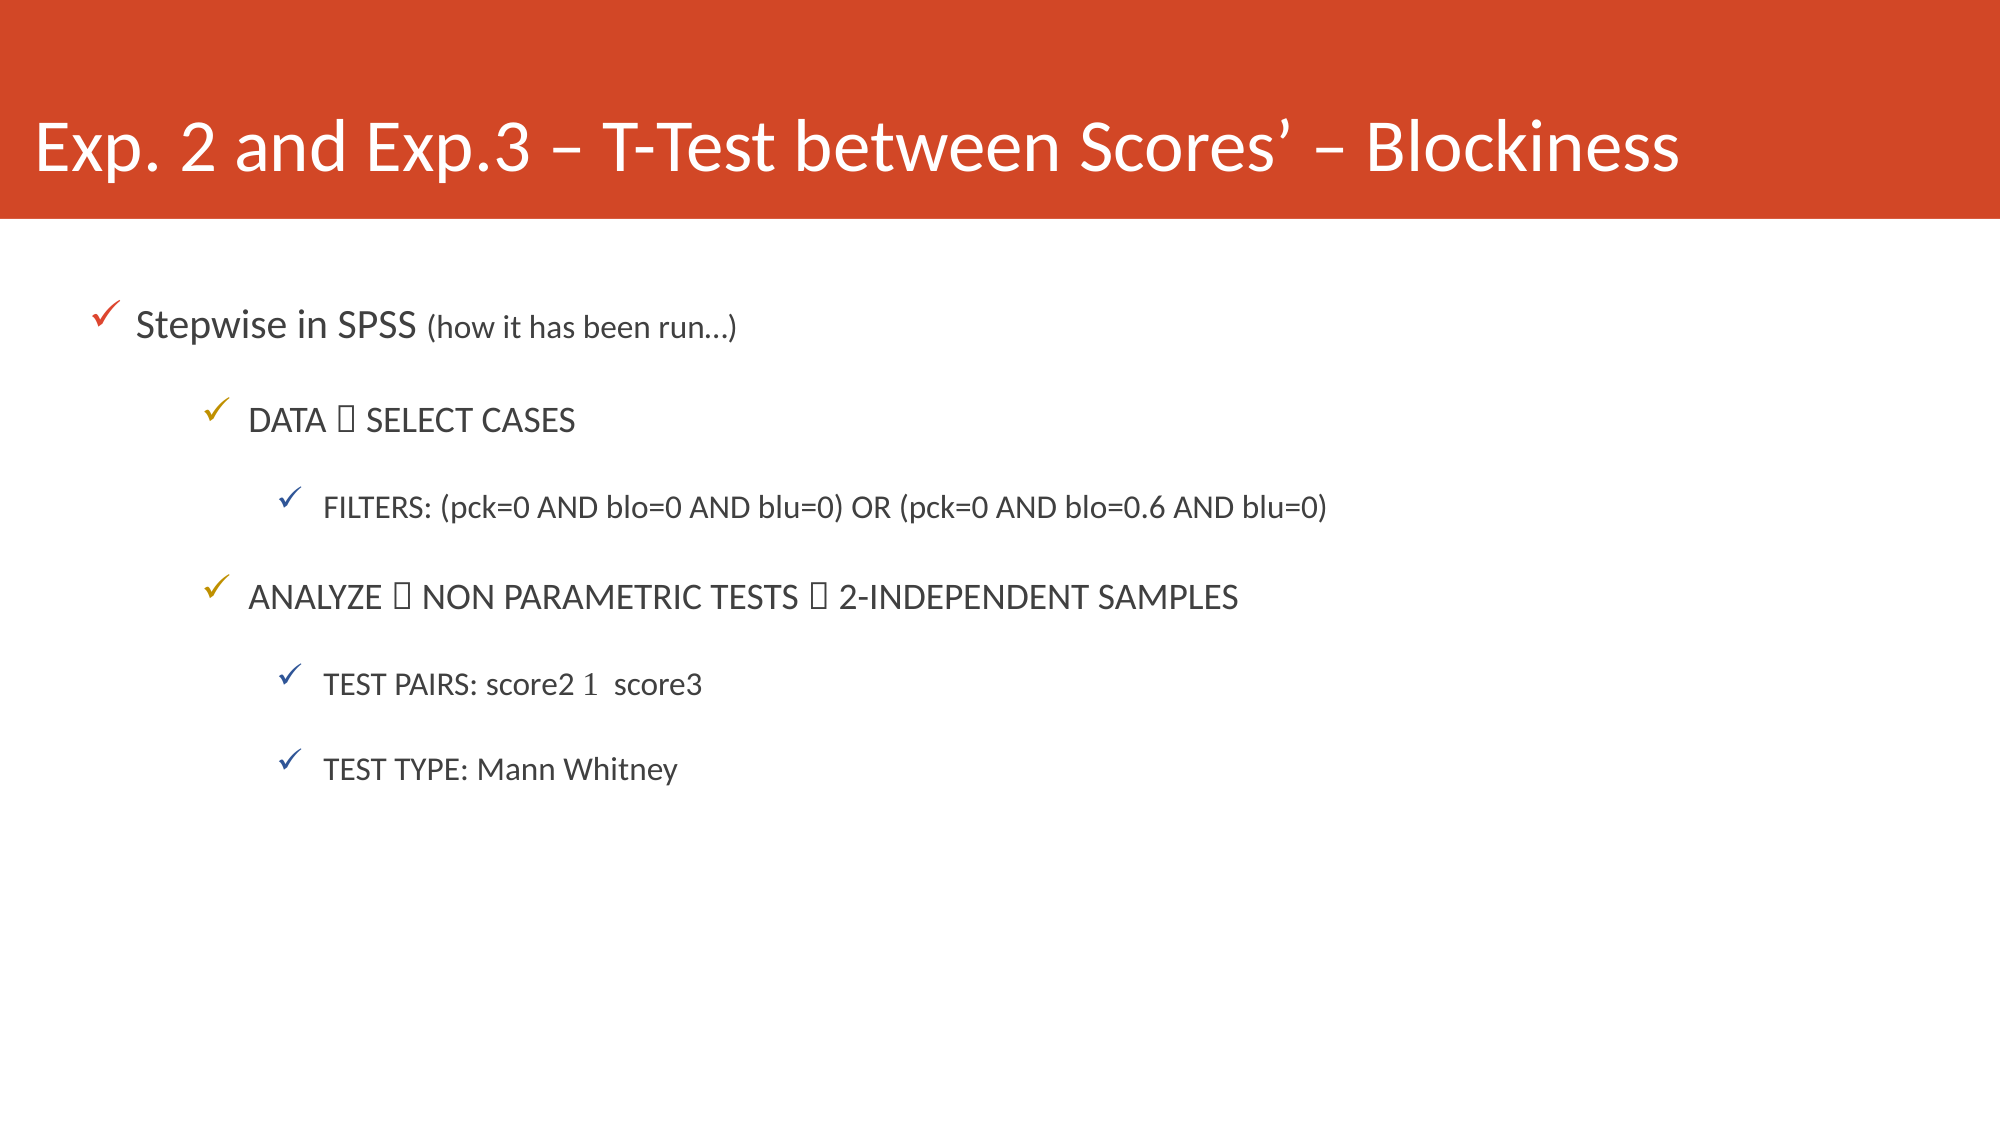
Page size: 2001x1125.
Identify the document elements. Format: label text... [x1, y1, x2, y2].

list Stepwise in SPSS (how it has been run…) DATA  SELECT CASES FILTERS: (pck=0 AND blo=0 AND blu=0) OR (pck=0 AND blo=0.6 AND blu=0) ANALYZE  NON PARAMETRIC TESTS  2-INDEPENDENT SAMPLES TEST PAIRS: score2  score3 TEST TYPE: Mann Whitney [73, 264, 1925, 1066]
title Exp. 2 and Exp.3 – T-Test between Scores’ – Blockiness [19, 19, 1979, 194]
